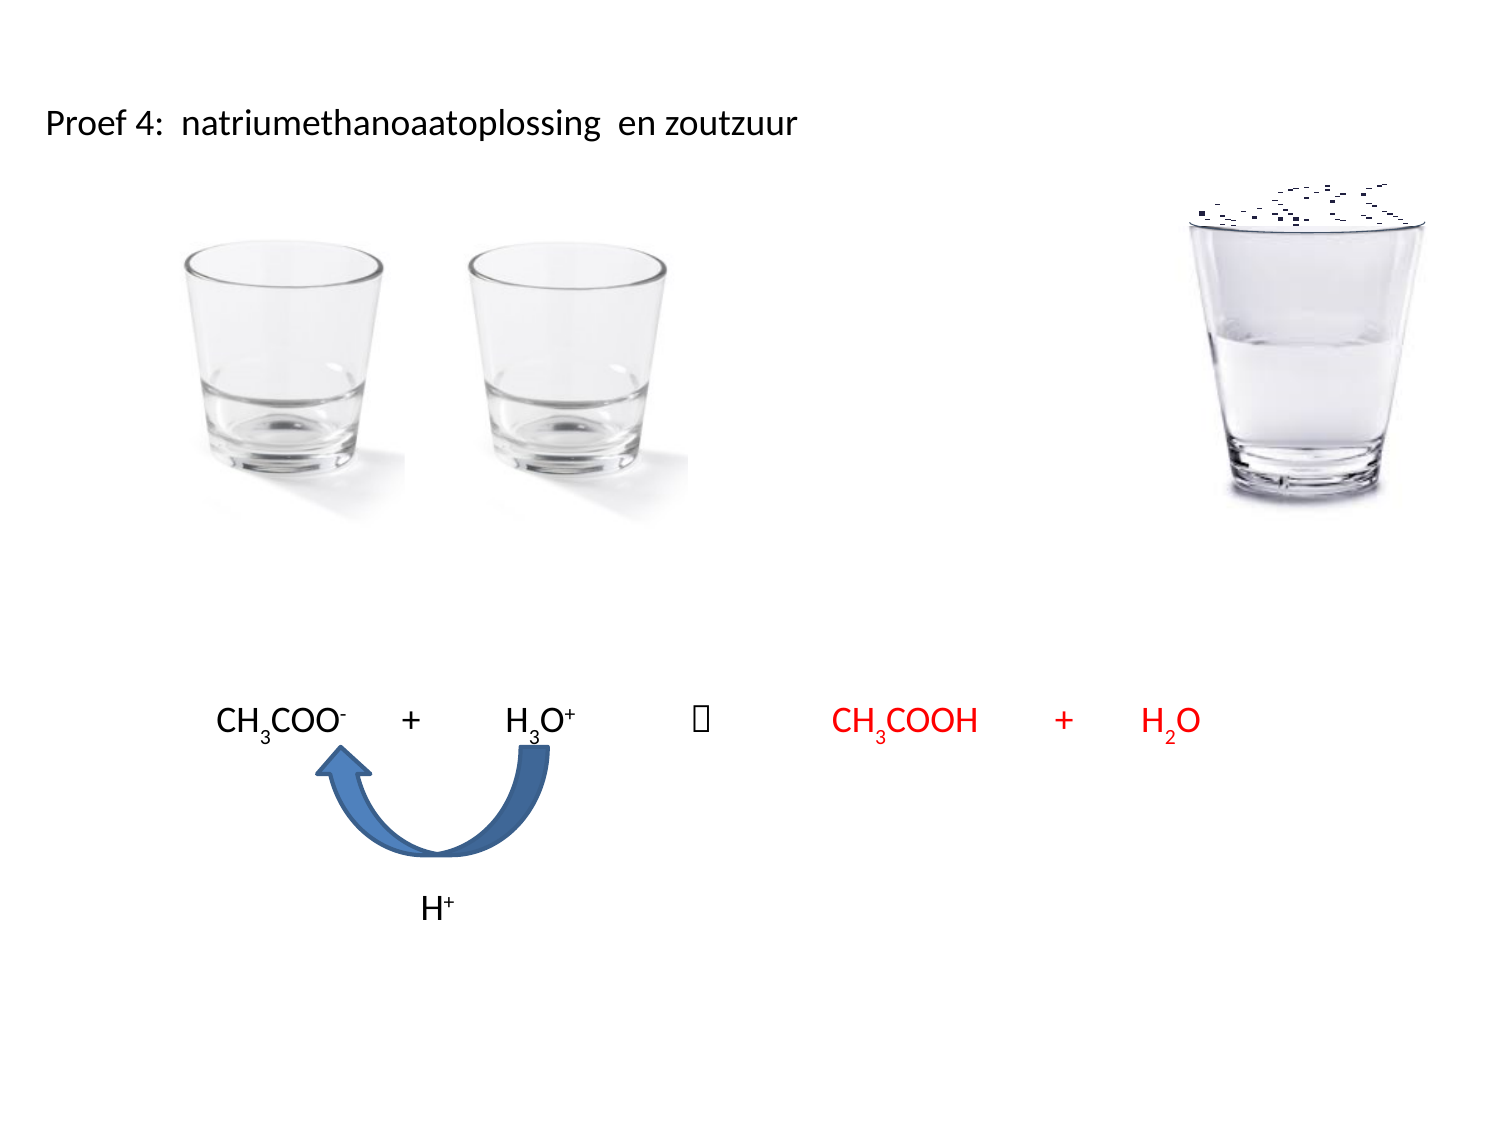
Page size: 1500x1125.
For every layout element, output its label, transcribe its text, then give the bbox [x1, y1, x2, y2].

text_box [317, 746, 548, 856]
text_box Proef 4: natriumethanoaatoplossing en zoutzuur [30, 90, 1500, 286]
picture [434, 239, 688, 582]
text_box CH3COO- + H3O+  CH3COOH + H2O H+ [150, 642, 1498, 1116]
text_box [1157, 177, 1468, 537]
picture [150, 238, 405, 581]
